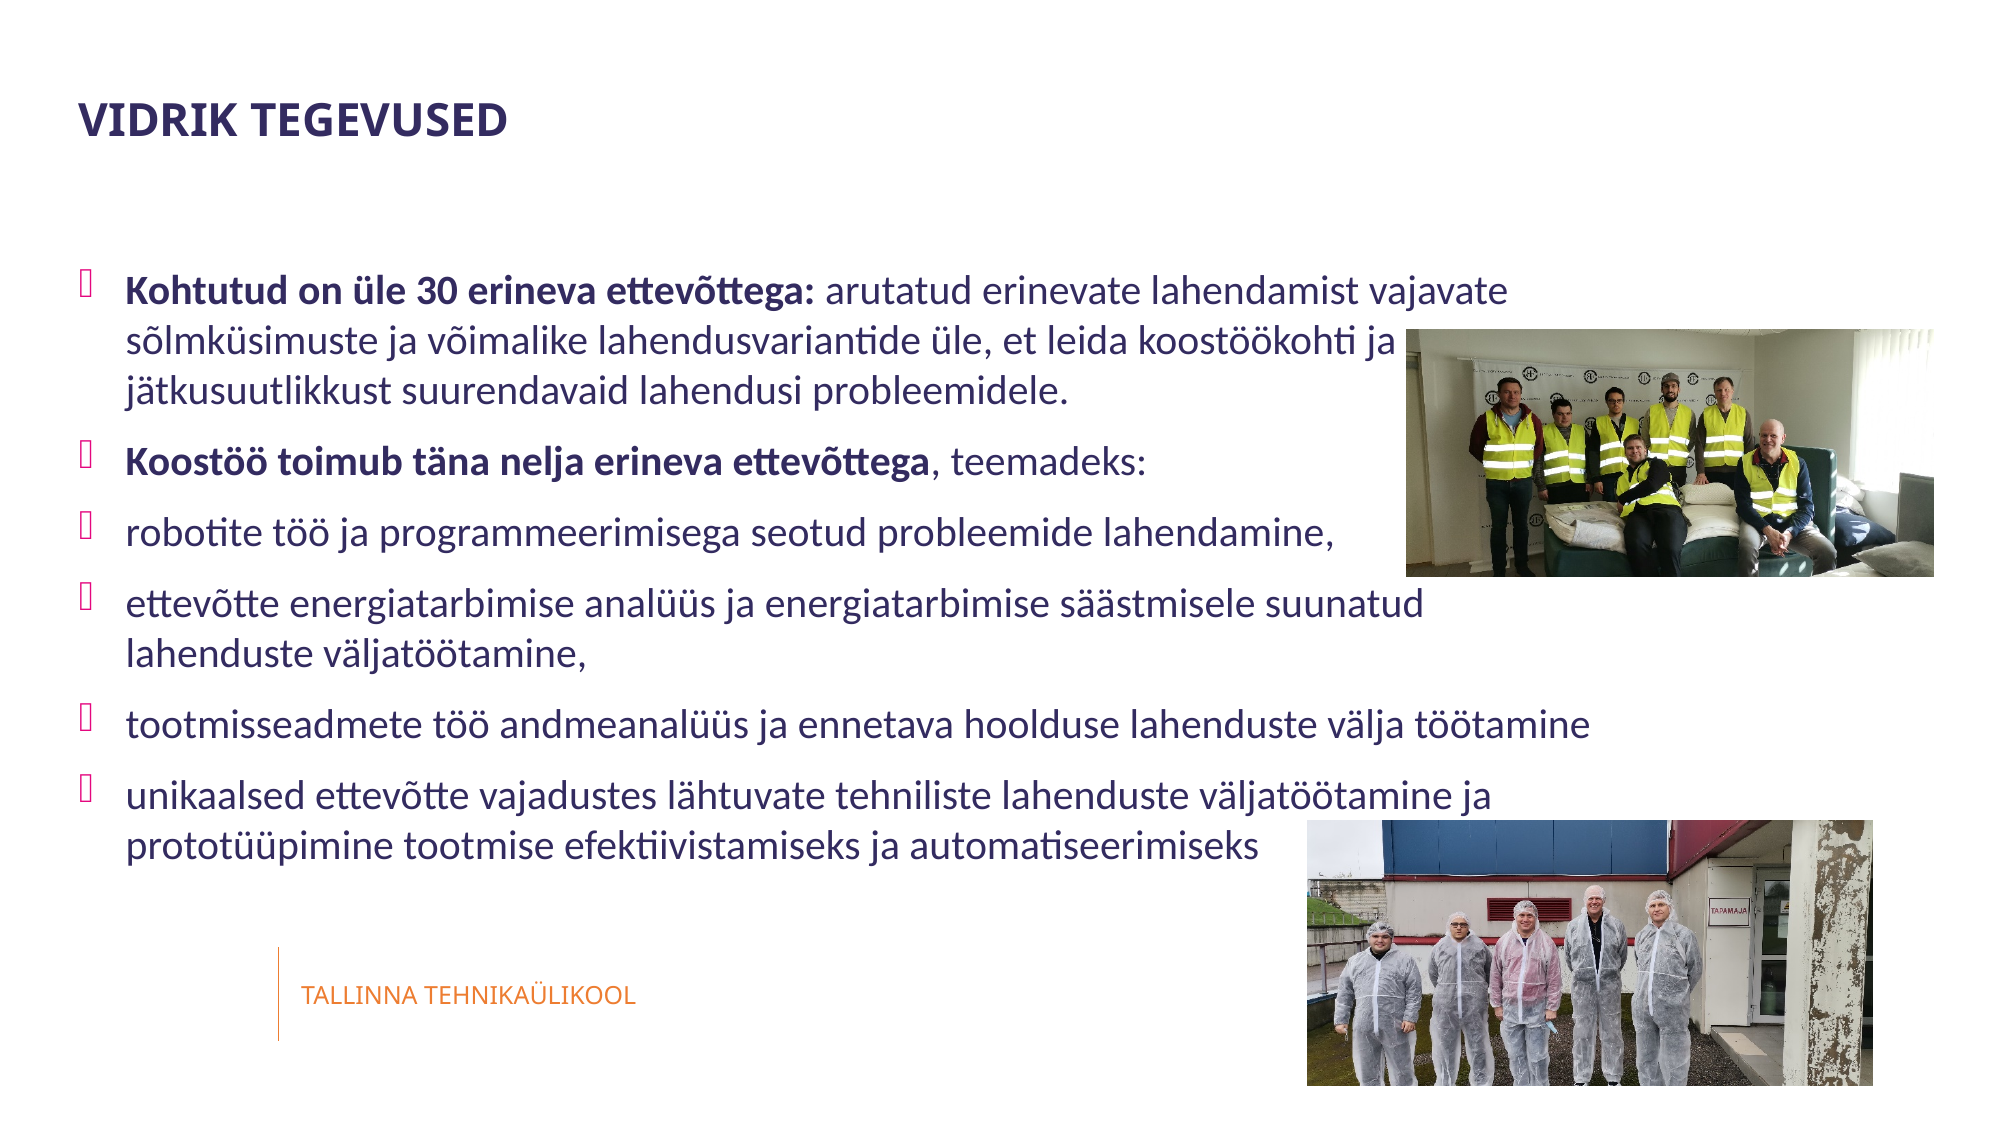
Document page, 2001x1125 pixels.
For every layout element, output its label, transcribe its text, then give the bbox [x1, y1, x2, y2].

list Kohtutud on üle 30 erineva ettevõttega: arutatud erinevate lahendamist vajavate sõlmküsimuste ja võimalike lahendusvariantide üle, et leida koostöökohti ja jätkusuutlikkust suurendavaid lahendusi probleemidele. Koostöö toimub täna nelja erineva ettevõttega, teemadeks: robotite töö ja programmeerimisega seotud probleemide lahendamine, ettevõtte energiatarbimise analüüs ja energiatarbimise säästmisele suunatud lahenduste väljatöötamine, tootmisseadmete töö andmeanalüüs ja ennetava hoolduse lahenduste välja töötamine unikaalsed ettevõtte vajadustes lähtuvate tehniliste lahenduste väljatöötamine ja prototüüpimine tootmise efektiivistamiseks ja automatiseerimiseks [78, 196, 1601, 930]
picture [1406, 329, 1934, 577]
picture [1306, 820, 1873, 1086]
list VIDRIK tegevused [78, 90, 1801, 224]
